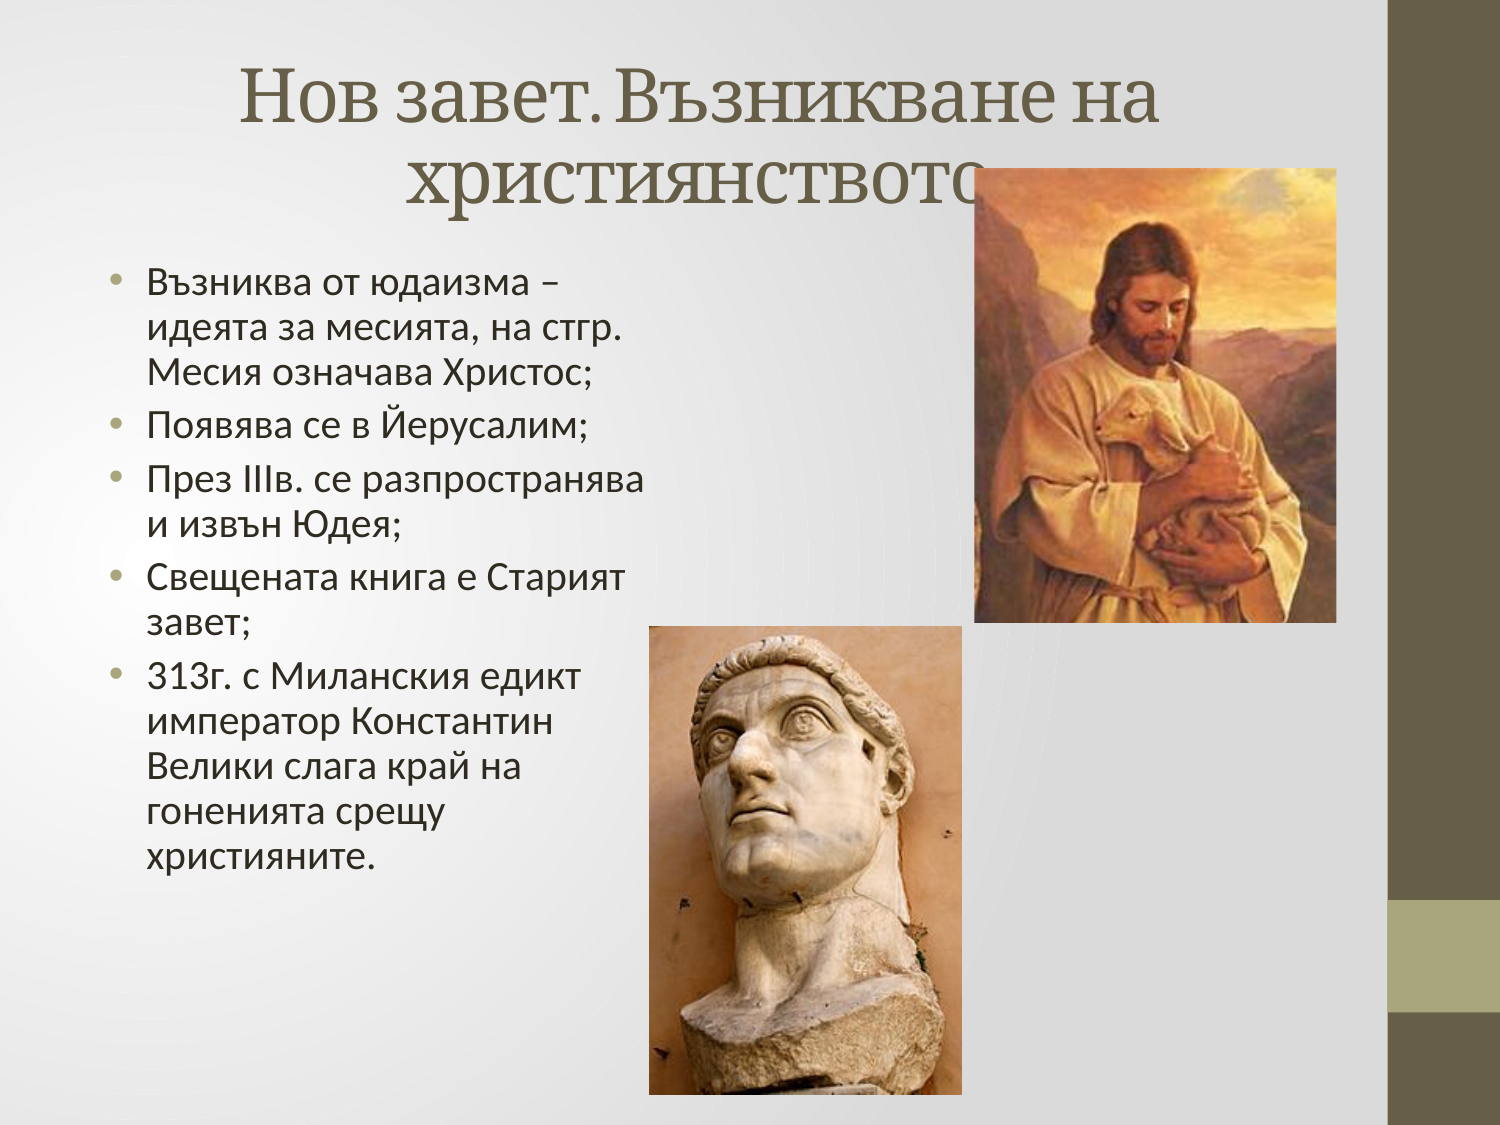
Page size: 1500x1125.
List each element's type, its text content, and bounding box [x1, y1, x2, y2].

title Нов завет. Възникване на християнството [75, 45, 1325, 233]
list Възниква от юдаизма – идеята за месията, на стгр. Месия означава Христос; Появява се в Йерусалим; През IIIв. се разпространява и извън Юдея; Свещената книга е Старият завет; 313г. с Миланския едикт император Константин Велики слага край на гоненията срещу християните. [75, 251, 675, 1005]
picture [973, 167, 1337, 624]
picture [648, 625, 963, 1096]
